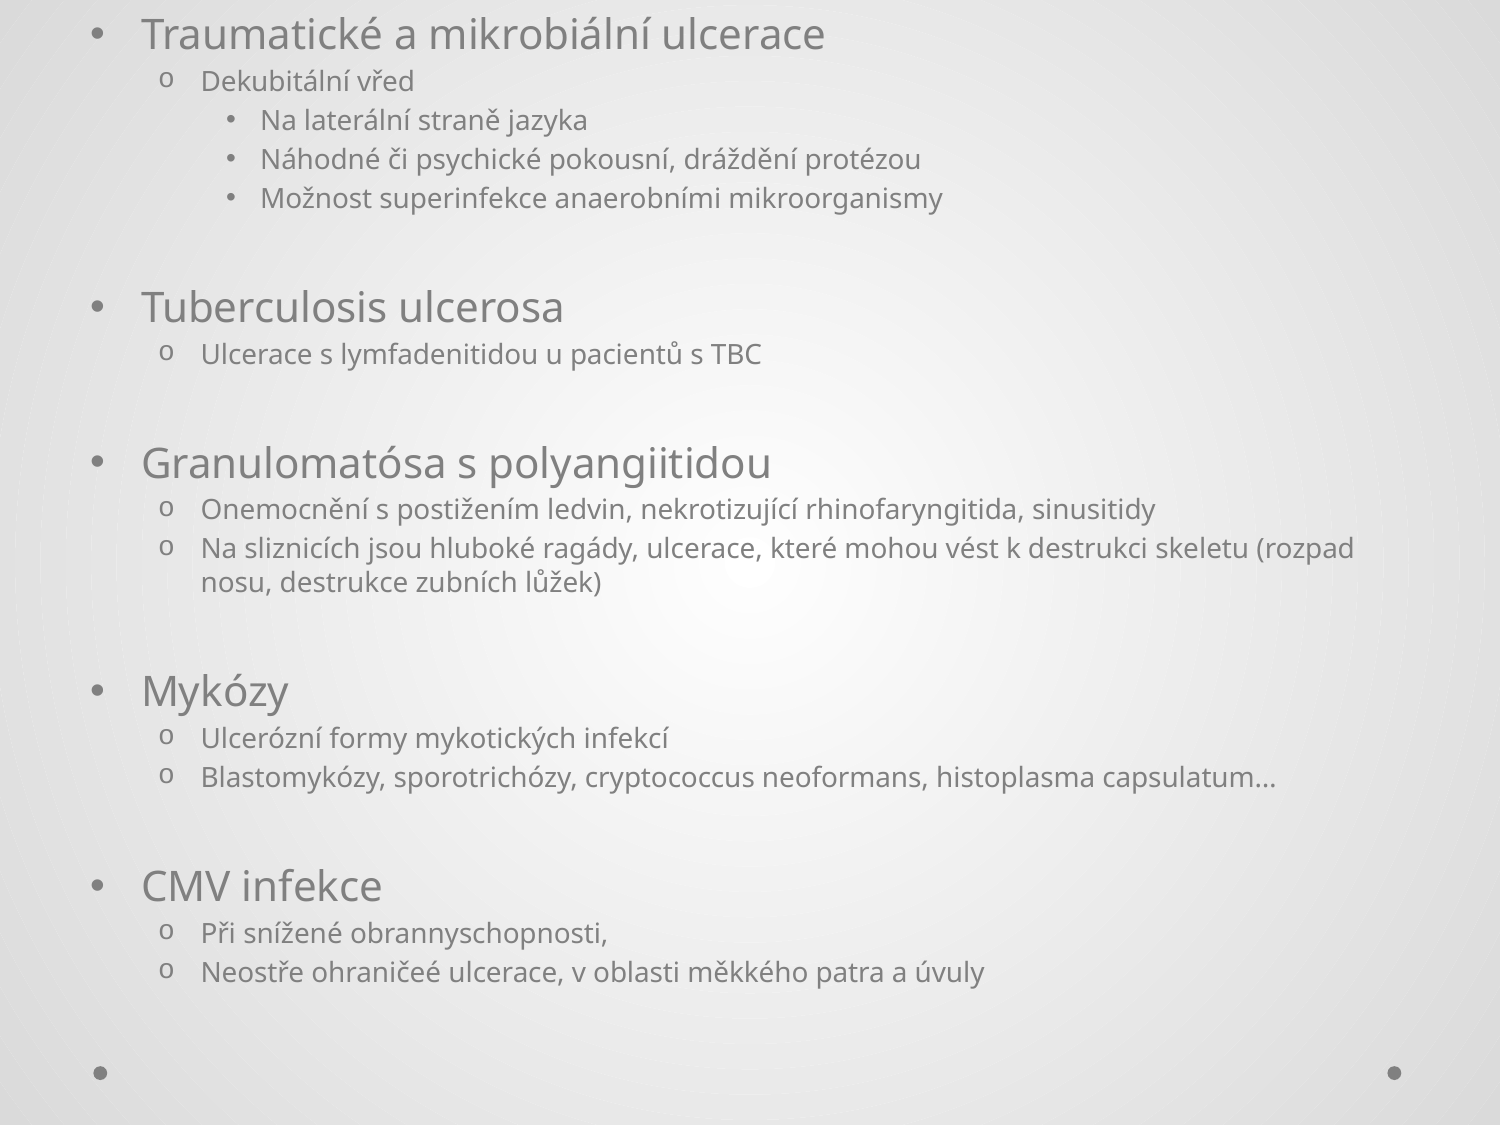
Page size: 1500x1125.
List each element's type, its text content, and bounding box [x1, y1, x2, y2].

list Traumatické a mikrobiální ulcerace Dekubitální vřed Na laterální straně jazyka Náhodné či psychické pokousní, dráždění protézou Možnost superinfekce anaerobními mikroorganismy Tuberculosis ulcerosa Ulcerace s lymfadenitidou u pacientů s TBC Granulomatósa s polyangiitidou Onemocnění s postižením ledvin, nekrotizující rhinofaryngitida, sinusitidy Na sliznicích jsou hluboké ragády, ulcerace, které mohou vést k destrukci skeletu (rozpad nosu, destrukce zubních lůžek) Mykózy Ulcerózní formy mykotických infekcí Blastomykózy, sporotrichózy, cryptococcus neoformans, histoplasma capsulatum… CMV infekce Při snížené obrannyschopnosti, Neostře ohraničeé ulcerace, v oblasti měkkého patra a úvuly [75, 0, 1425, 1005]
